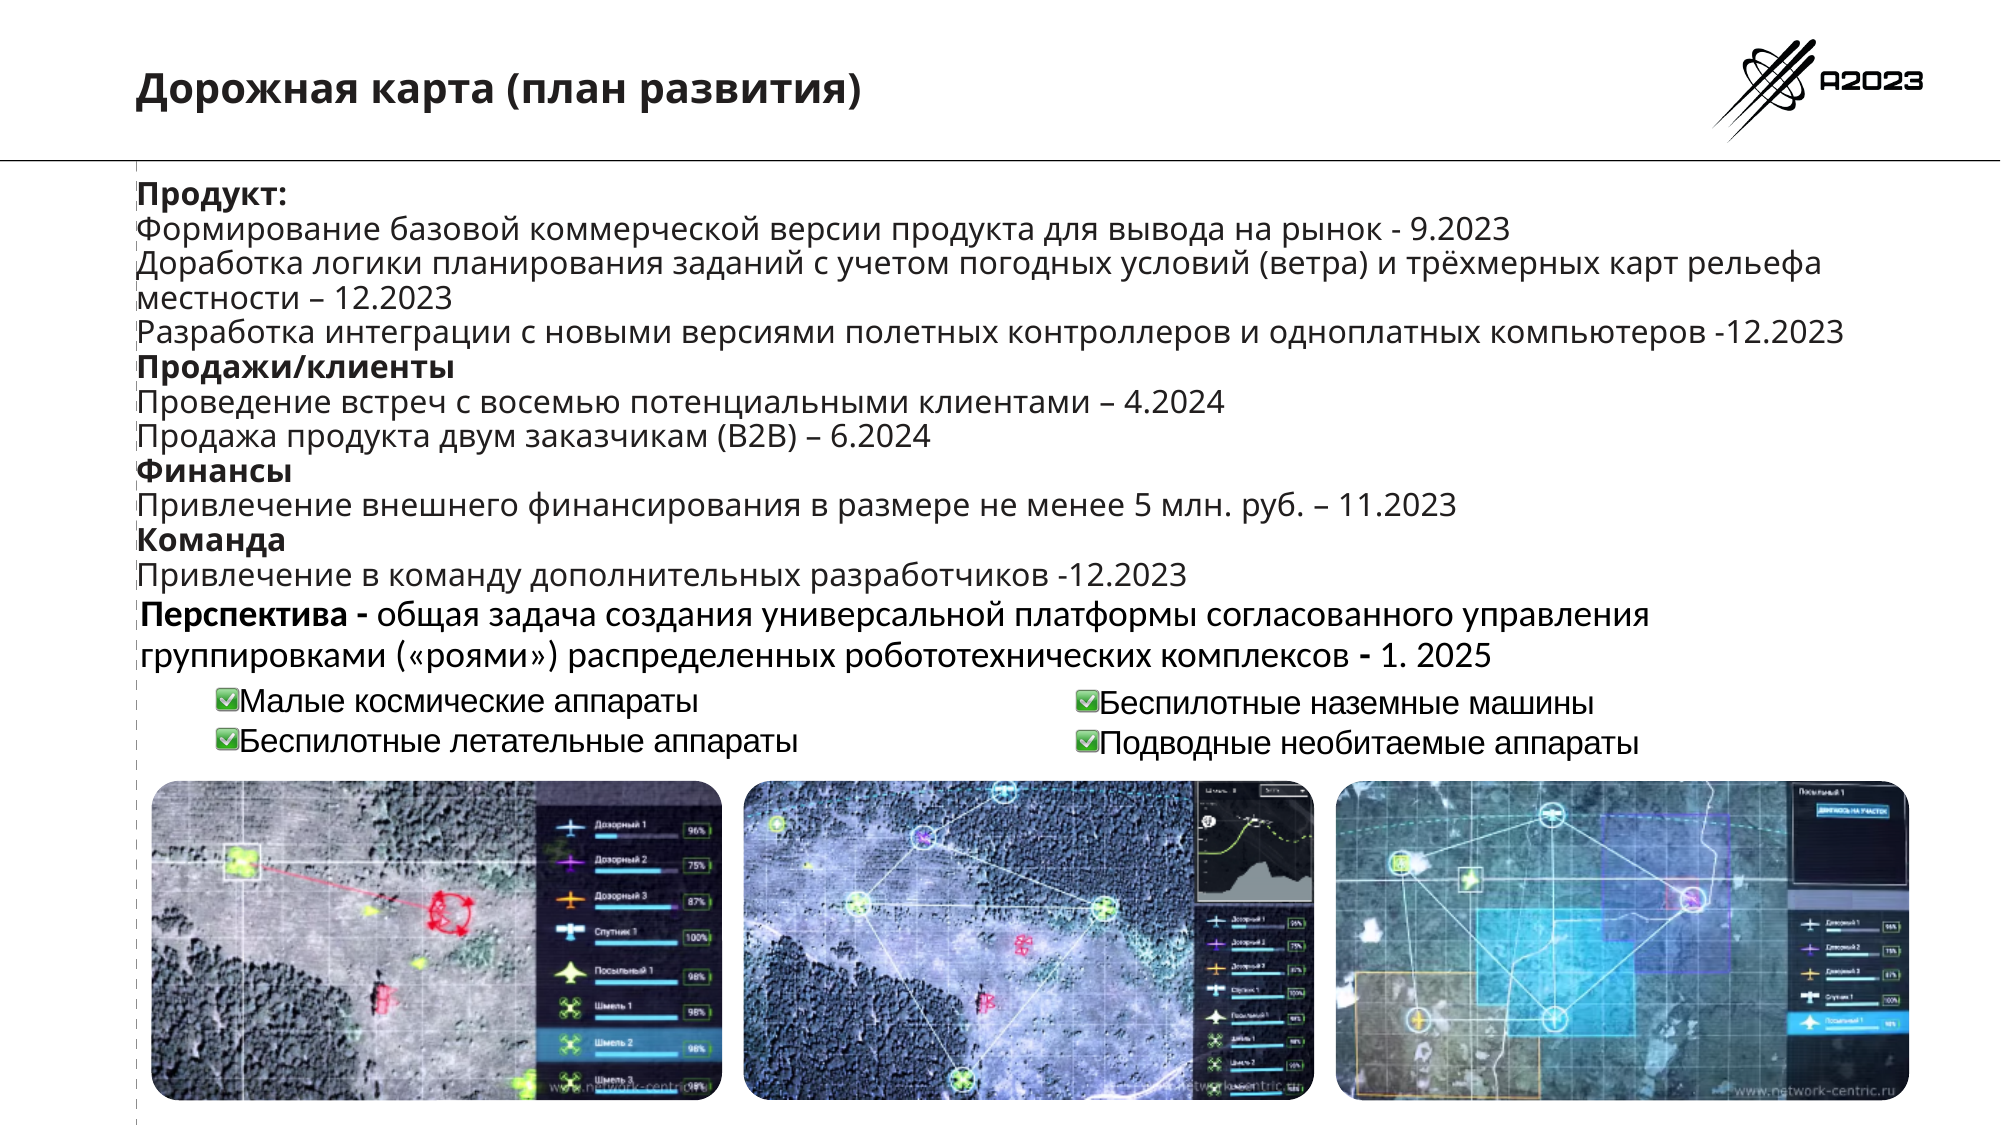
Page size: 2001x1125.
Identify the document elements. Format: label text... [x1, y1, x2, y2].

text_box Продукт: Формирование базовой коммерческой версии продукта для вывода на рынок - 9.2023 Доработка логики планирования заданий с учетом погодных условий (ветра) и трёхмерных карт рельефа местности – 12.2023 Разработка интеграции с новыми версиями полетных контроллеров и одноплатных компьютеров -12.2023 Продажи/клиенты Проведение встреч с восемью потенциальными клиентами – 4.2024 Продажа продукта двум заказчикам (B2B) – 6.2024 Финансы Привлечение внешнего финансирования в размере не менее 5 млн. руб. – 11.2023 Команда Привлечение в команду дополнительных разработчиков -12.2023 [121, 170, 1906, 610]
text_box Беспилотные наземные машины Подводные необитаемые аппараты [1060, 673, 1764, 773]
picture [0, 0, 2001, 1125]
title Дорожная карта (план развития) [121, 59, 1363, 134]
text_box Перспектива - общая задача создания универсальной платформы согласованного управления группировками («роями») распределенных робототехнических комплексов - 1. 2025 [125, 586, 1907, 823]
text_box Малые космические аппараты Беспилотные летательные аппараты [200, 671, 908, 786]
